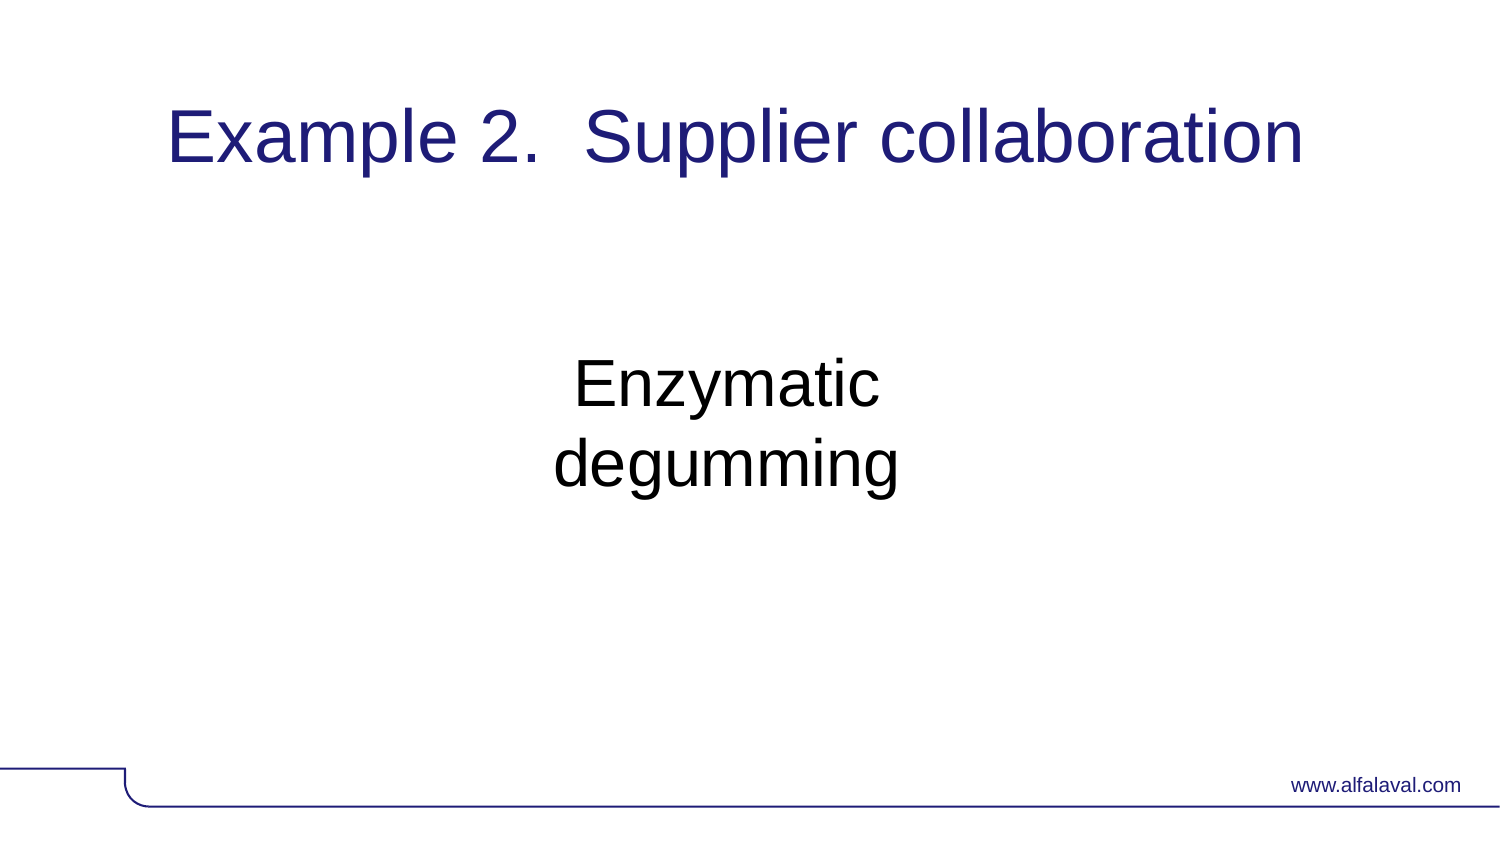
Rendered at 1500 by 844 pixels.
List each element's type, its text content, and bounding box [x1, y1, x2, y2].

title Example 2. Supplier collaboration [166, 87, 1452, 210]
list Enzymatic degumming [392, 339, 1063, 552]
